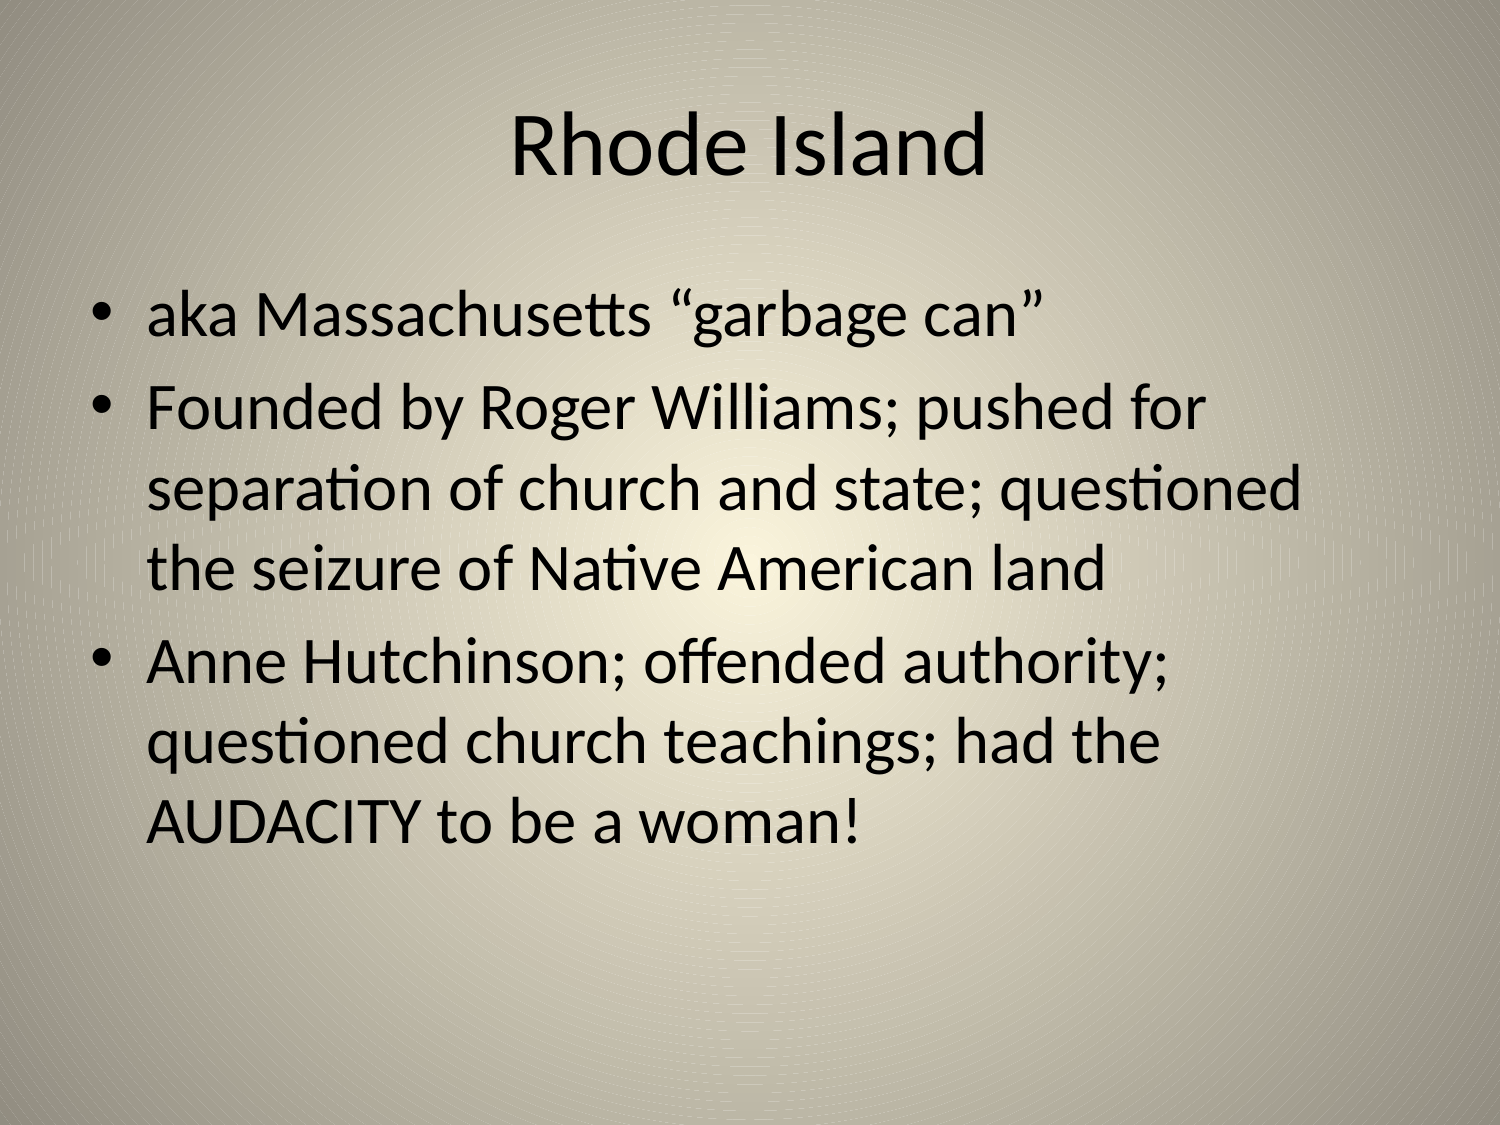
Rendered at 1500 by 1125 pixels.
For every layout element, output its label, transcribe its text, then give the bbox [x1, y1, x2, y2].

title Rhode Island [75, 45, 1425, 233]
list aka Massachusetts “garbage can” Founded by Roger Williams; pushed for separation of church and state; questioned the seizure of Native American land Anne Hutchinson; offended authority; questioned church teachings; had the AUDACITY to be a woman! [75, 262, 1425, 1005]
